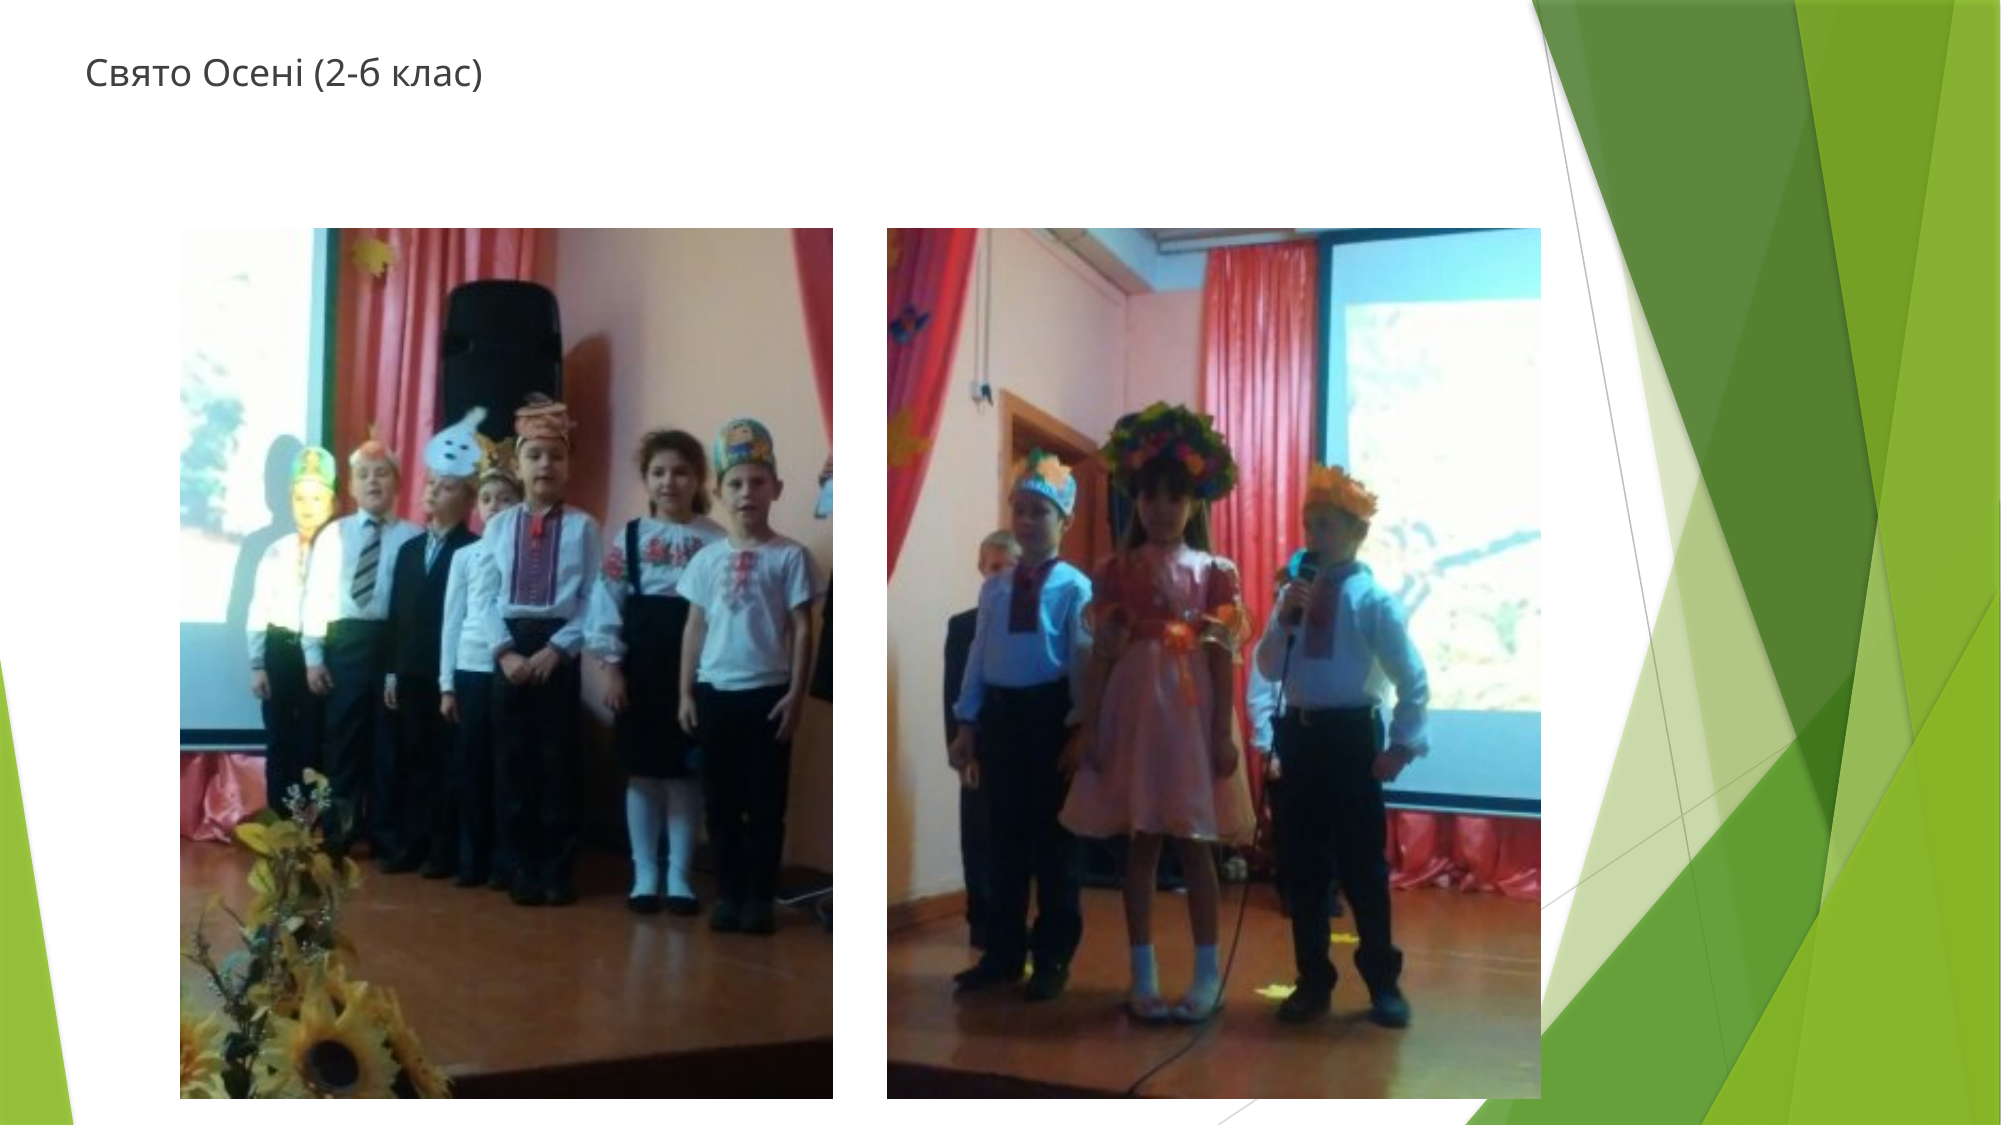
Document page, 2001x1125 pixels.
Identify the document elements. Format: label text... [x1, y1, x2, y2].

picture [887, 228, 1541, 1100]
list Свято Осені (2-б клас) [60, 41, 1845, 1073]
picture [179, 228, 833, 1100]
